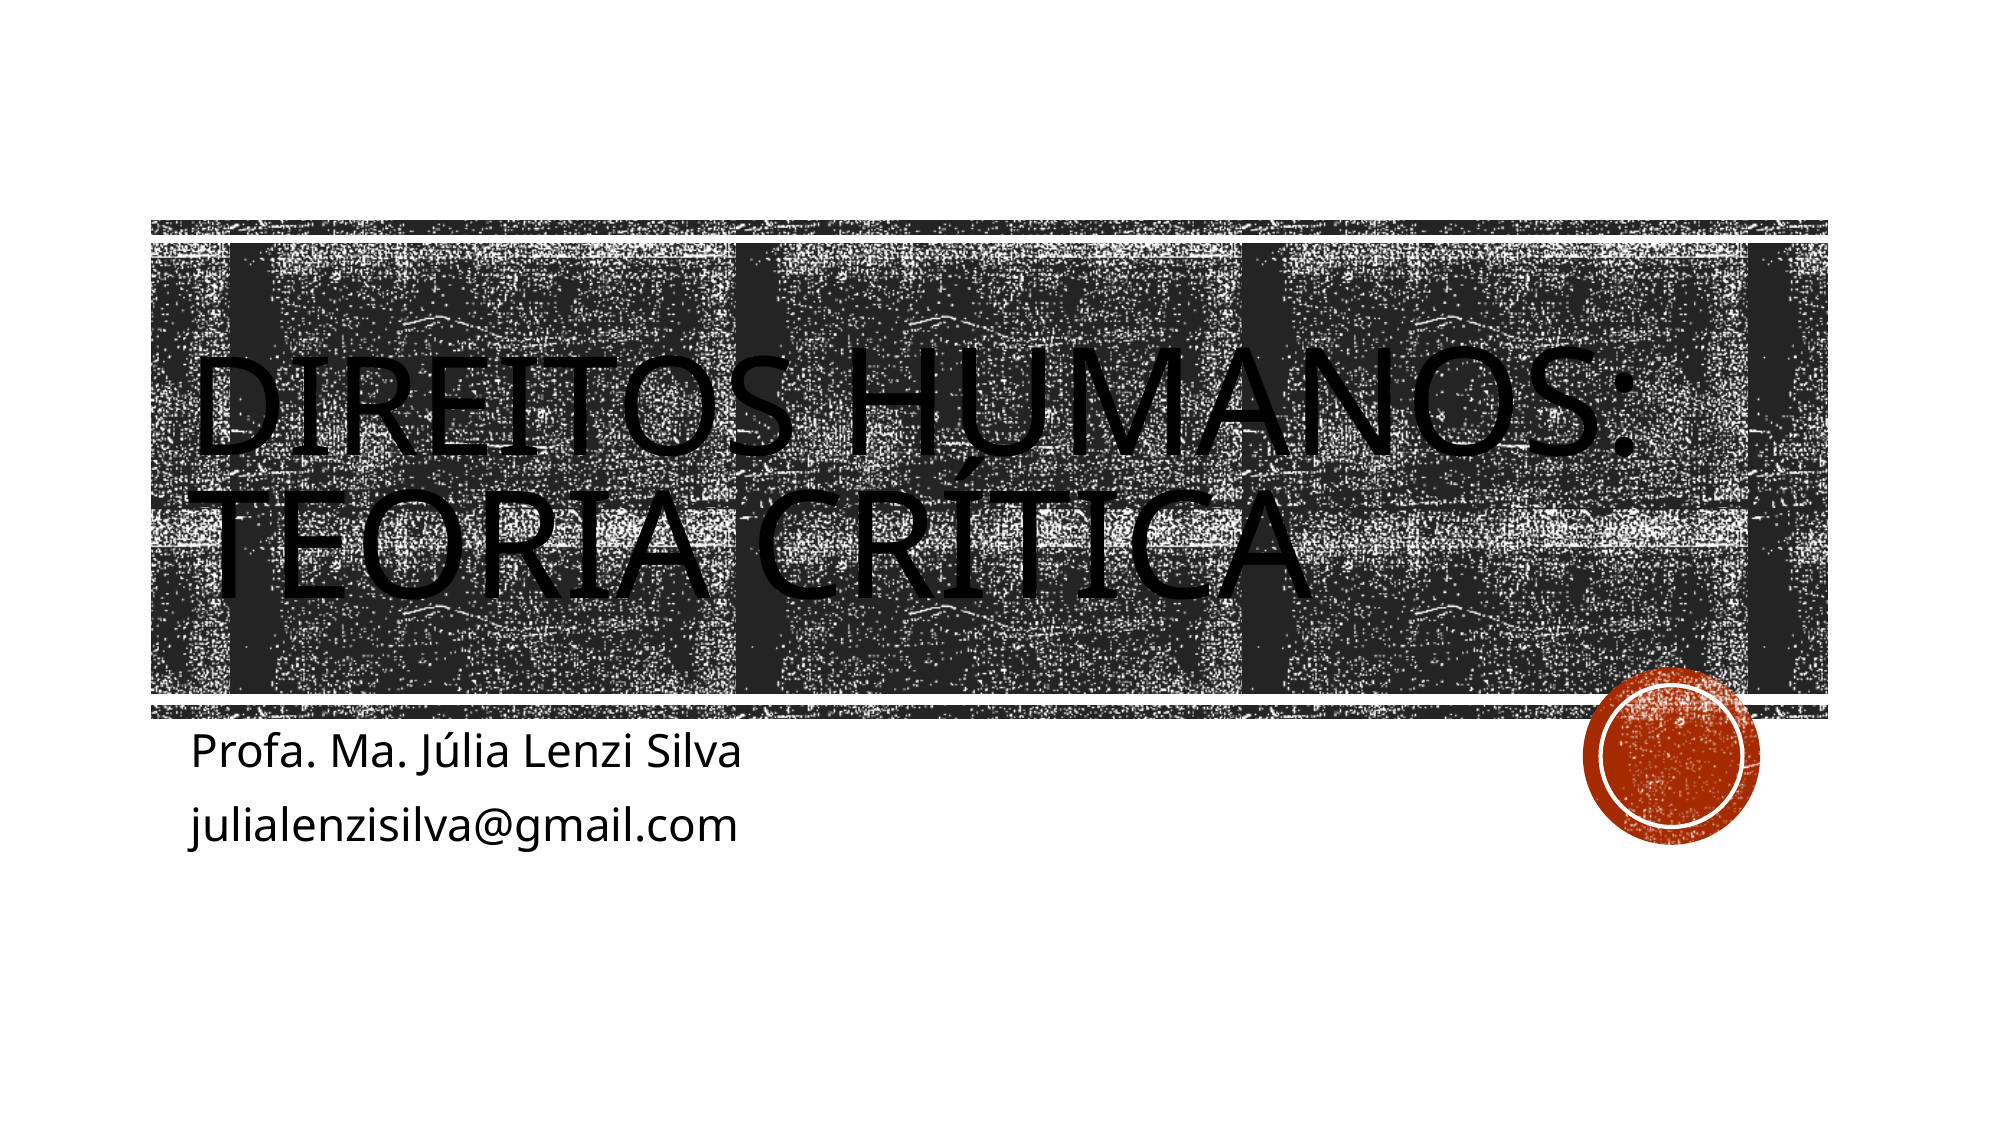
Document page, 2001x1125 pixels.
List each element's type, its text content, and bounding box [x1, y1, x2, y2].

title Direitos humanos: teoria crítica [172, 234, 1938, 733]
subtitle Profa. Ma. Júlia Lenzi Silva julialenzisilva@gmail.com [175, 720, 1470, 896]
